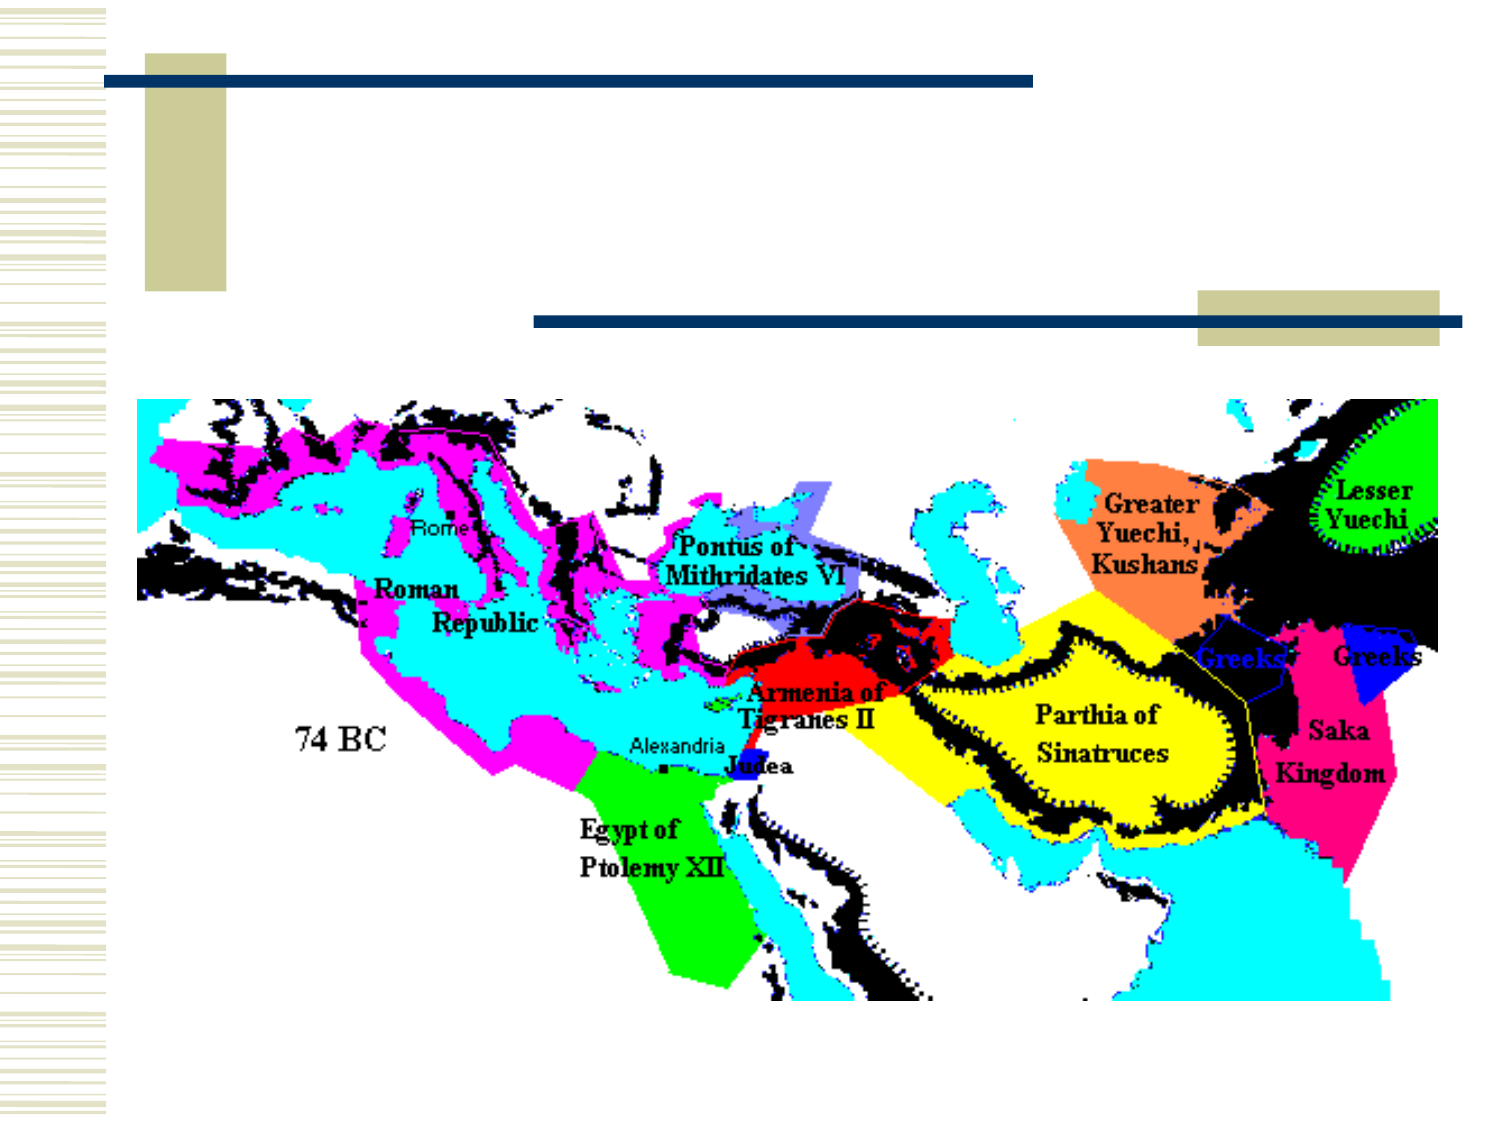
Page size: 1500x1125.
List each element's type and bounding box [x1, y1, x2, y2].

picture [137, 399, 1438, 1001]
